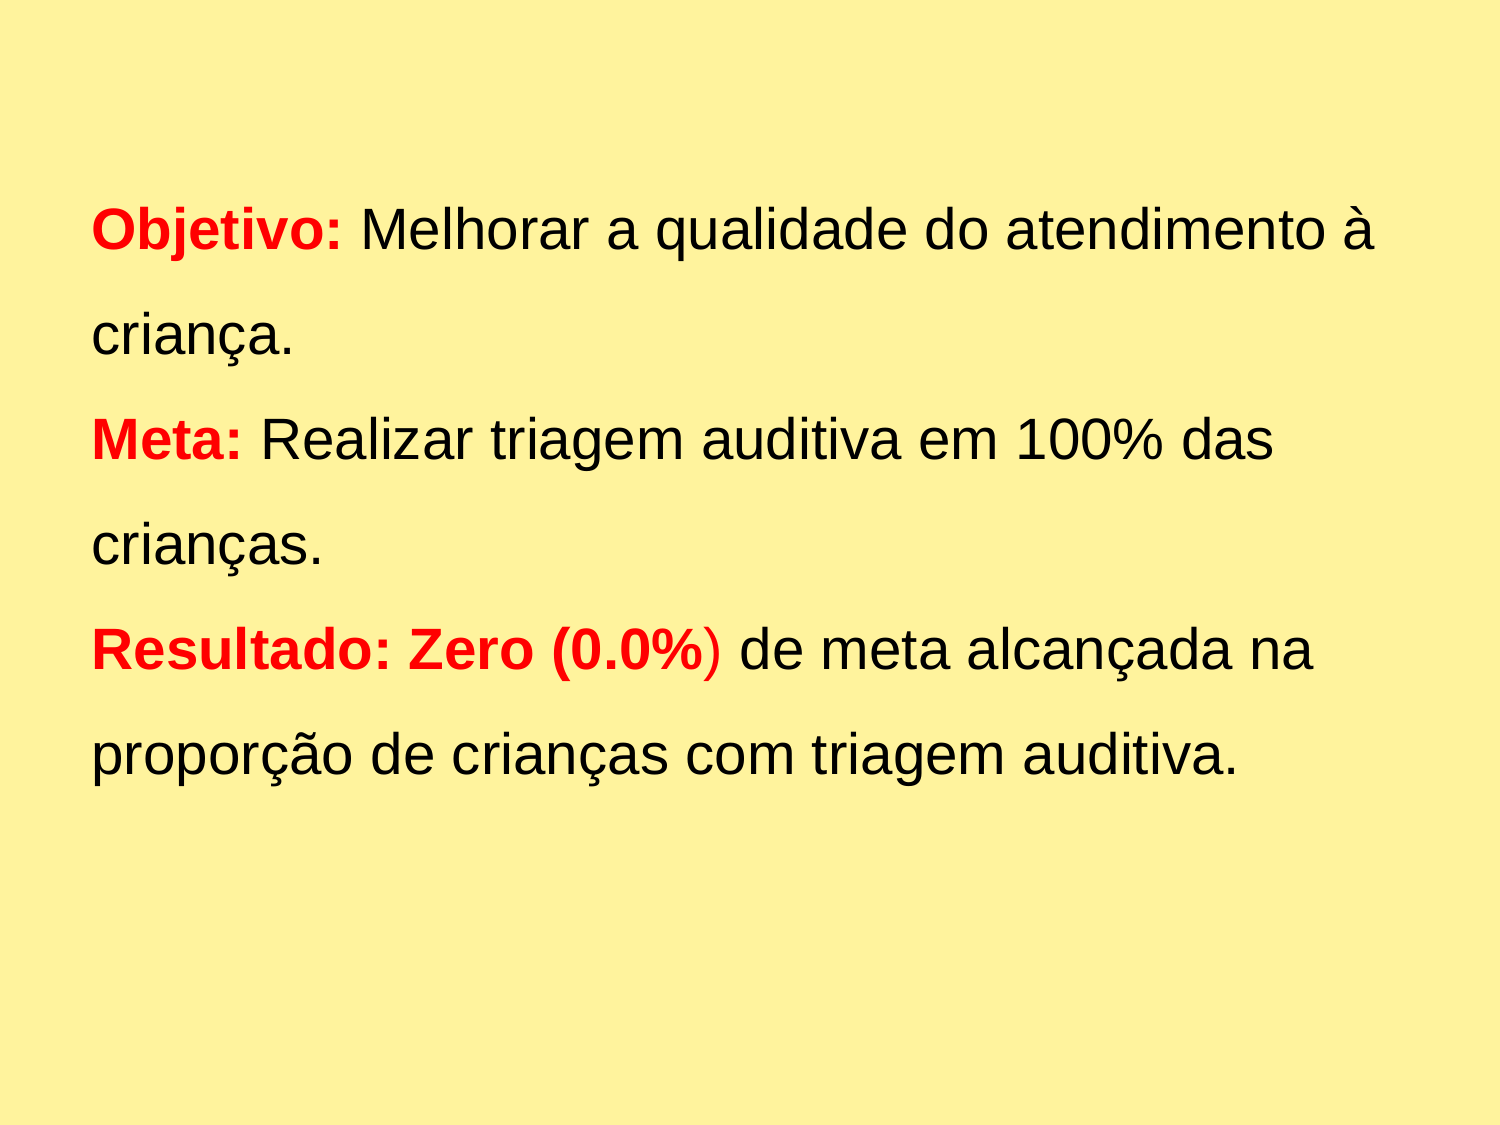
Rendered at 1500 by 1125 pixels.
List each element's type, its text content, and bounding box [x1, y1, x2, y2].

text_box Objetivo: Melhorar a qualidade do atendimento à criança. Meta: Realizar triagem auditiva em 100% das crianças. Resultado: Zero (0.0%) de meta alcançada na proporção de crianças com triagem auditiva. [76, 148, 1447, 794]
